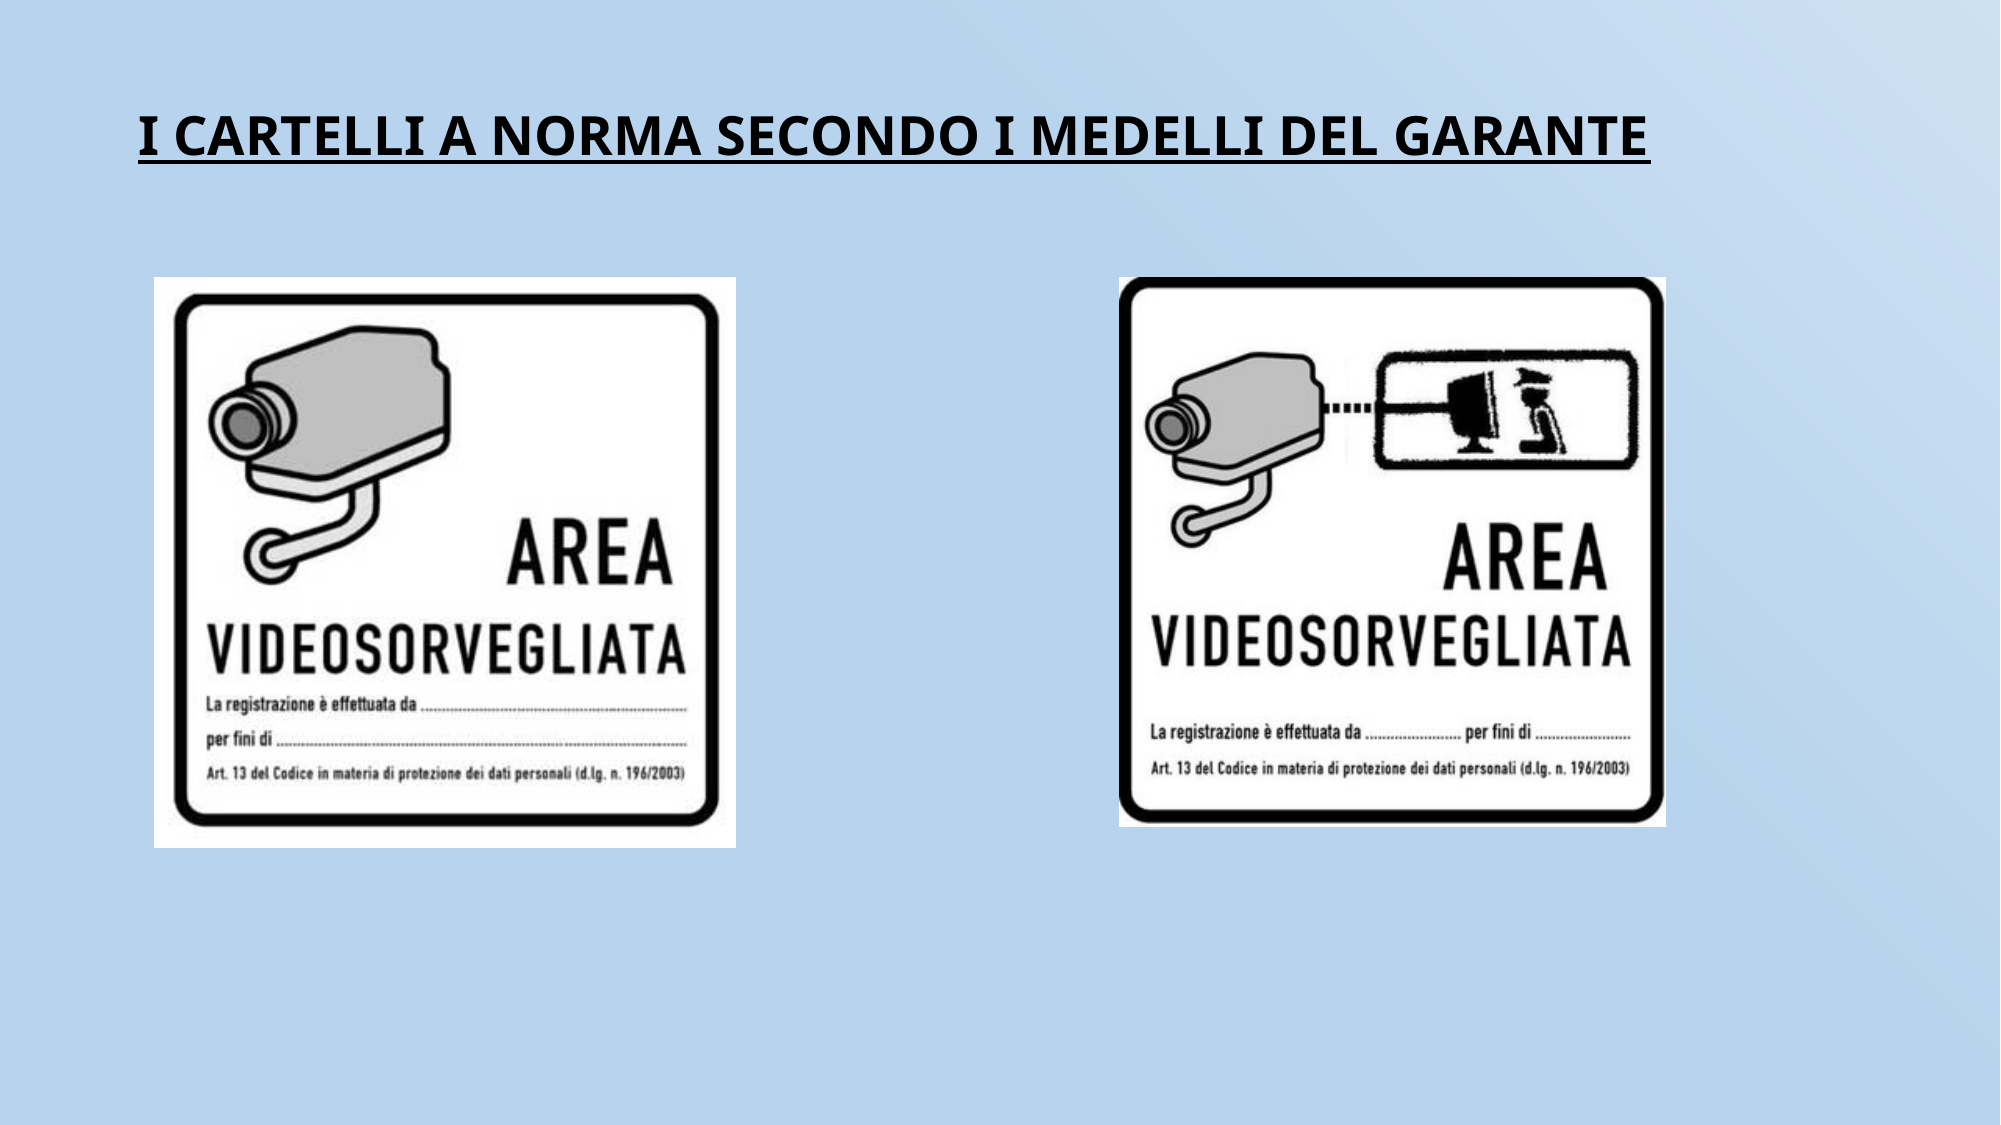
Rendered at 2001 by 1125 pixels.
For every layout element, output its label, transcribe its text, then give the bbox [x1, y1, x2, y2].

picture [154, 277, 736, 848]
text_box I CARTELLI A NORMA SECONDO I MEDELLI DEL GARANTE [123, 93, 1791, 174]
picture [1119, 277, 1666, 827]
